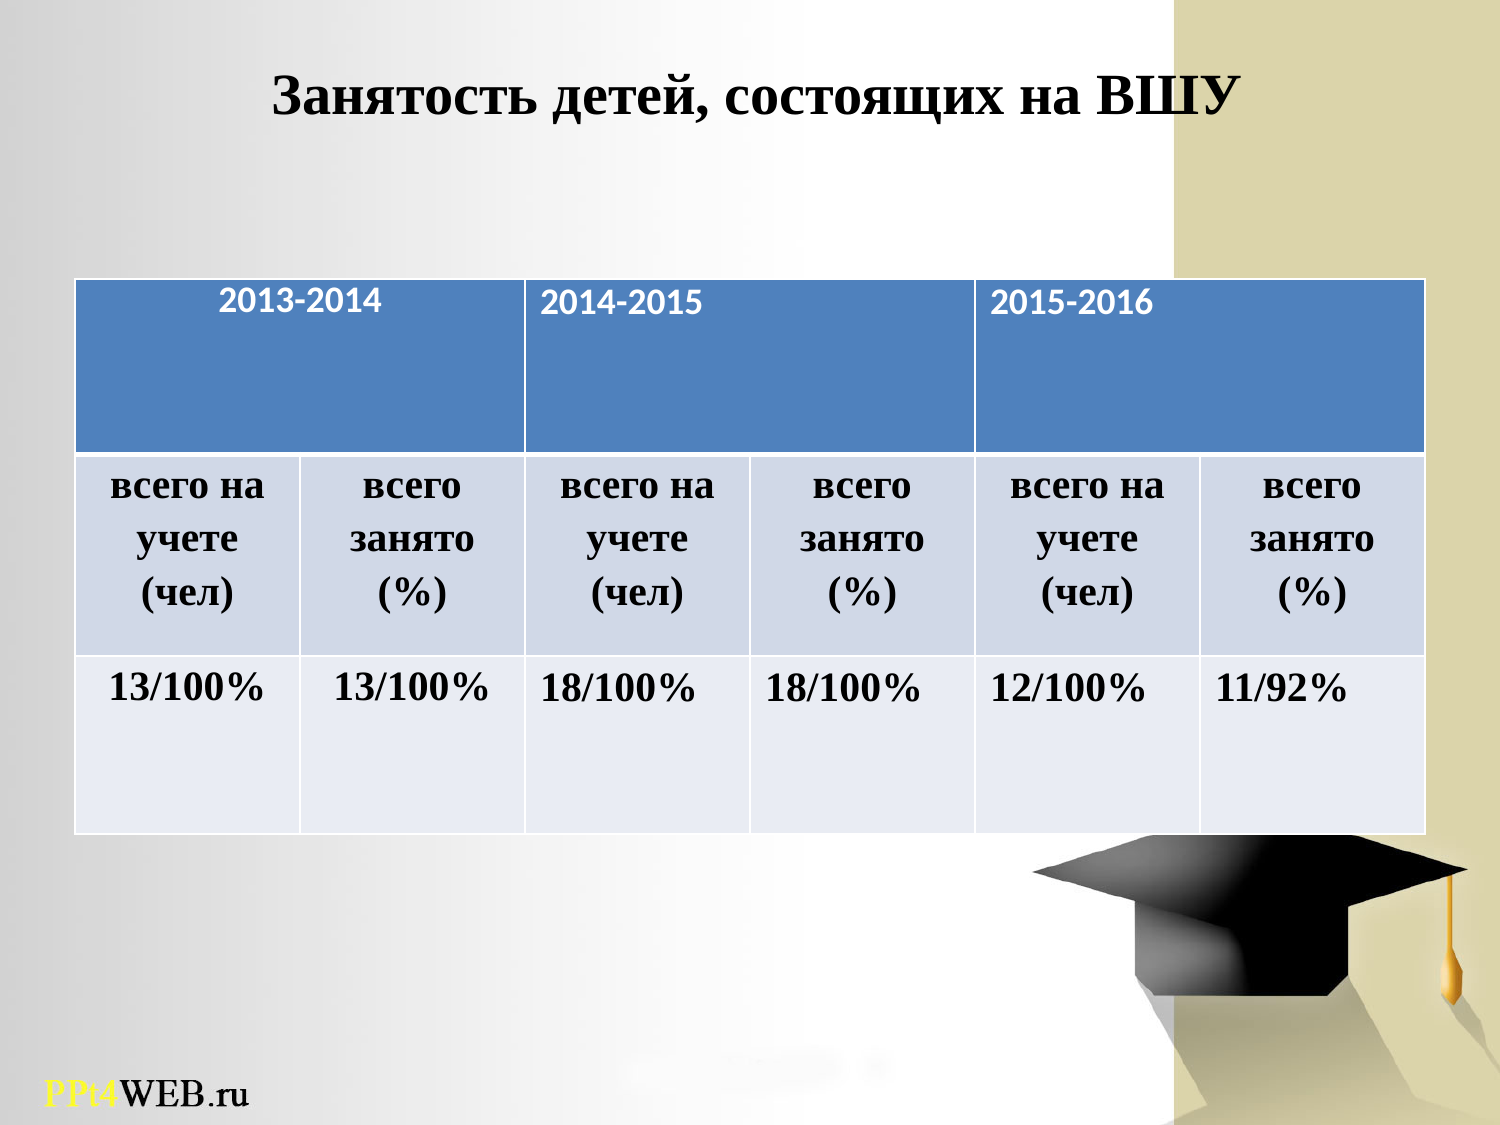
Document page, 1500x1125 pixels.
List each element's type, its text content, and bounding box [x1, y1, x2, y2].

table_cell 18/100% [526, 657, 749, 833]
table_cell 13/100% [76, 657, 299, 833]
table_cell 18/100% [751, 657, 974, 833]
picture [0, 0, 1500, 1125]
table_cell 12/100% [976, 657, 1199, 833]
table_cell 13/100% [301, 657, 524, 833]
table_header 2013-2014 [76, 280, 524, 452]
table_cell всего на учете (чел) [526, 457, 749, 655]
title Занятость детей, состоящих на ВШУ [88, 45, 1425, 138]
table_cell всего занято (%) [751, 457, 974, 655]
table_header 2014-2015 [526, 280, 974, 452]
table_cell всего на учете (чел) [76, 457, 299, 655]
table_cell 11/92% [1201, 657, 1424, 833]
table_cell всего на учете (чел) [976, 457, 1199, 655]
table_header 2015-2016 [976, 280, 1424, 452]
table_cell всего занято (%) [1201, 457, 1424, 655]
table_cell всего занято (%) [301, 457, 524, 655]
